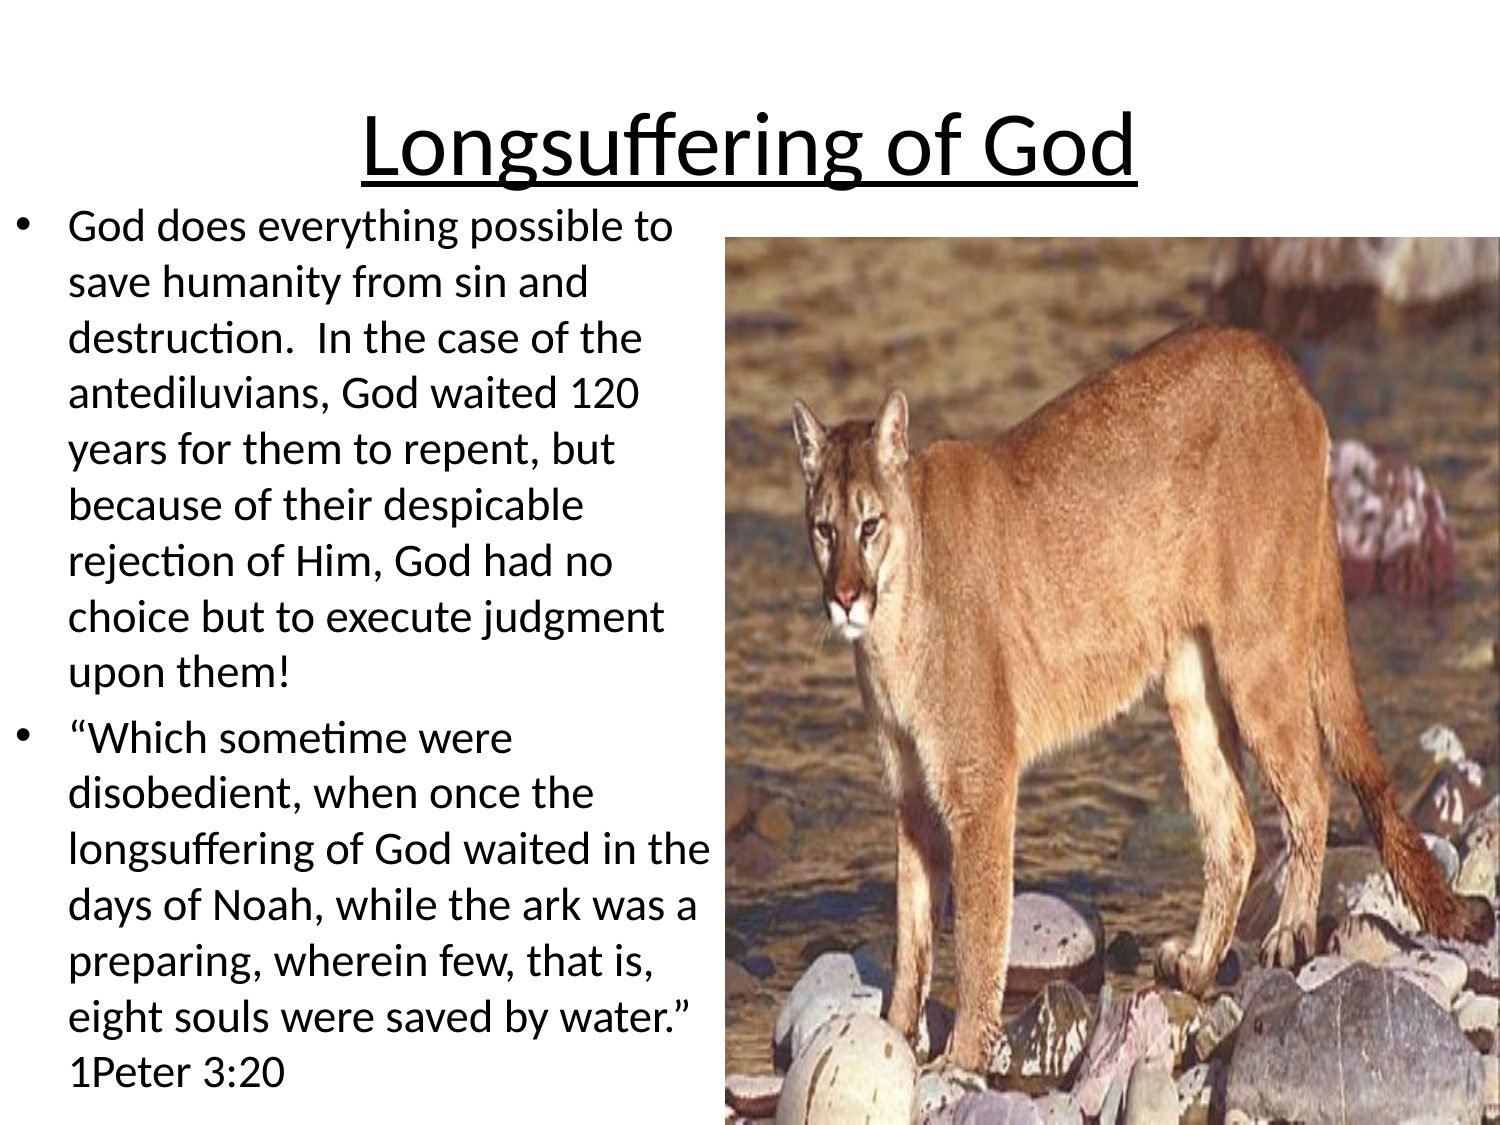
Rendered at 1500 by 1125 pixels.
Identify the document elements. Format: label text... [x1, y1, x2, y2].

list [724, 237, 1500, 1125]
title Longsuffering of God [75, 45, 1425, 233]
list God does everything possible to save humanity from sin and destruction. In the case of the antediluvians, God waited 120 years for them to repent, but because of their despicable rejection of Him, God had no choice but to execute judgment upon them! “Which sometime were disobedient, when once the longsuffering of God waited in the days of Noah, while the ark was a preparing, wherein few, that is, eight souls were saved by water.” 1Peter 3:20 [0, 187, 738, 1125]
